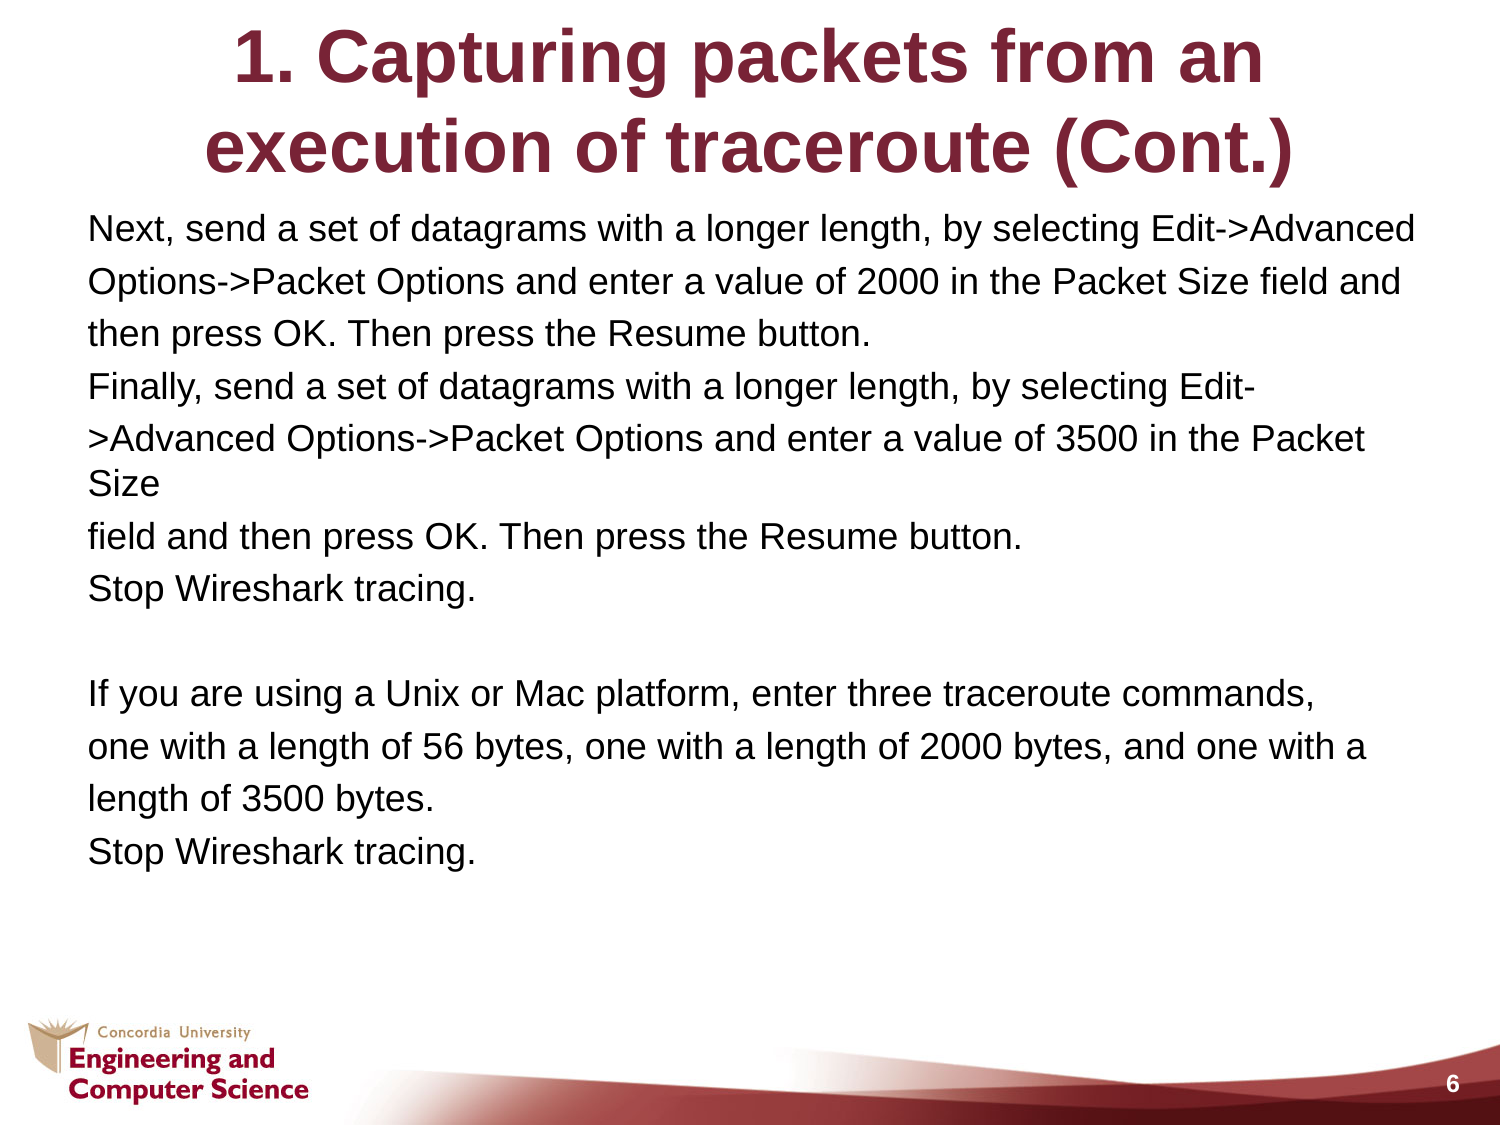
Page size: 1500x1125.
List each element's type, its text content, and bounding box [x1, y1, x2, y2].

picture [0, 0, 1500, 1125]
list Next, send a set of datagrams with a longer length, by selecting Edit->Advanced Options->Packet Options and enter a value of 2000 in the Packet Size field and then press OK. Then press the Resume button. Finally, send a set of datagrams with a longer length, by selecting Edit- >Advanced Options->Packet Options and enter a value of 3500 in the Packet Size field and then press OK. Then press the Resume button. Stop Wireshark tracing. If you are using a Unix or Mac platform, enter three traceroute commands, one with a length of 56 bytes, one with a length of 2000 bytes, and one with a length of 3500 bytes. Stop Wireshark tracing. [72, 196, 1436, 772]
slide_number 6 [1387, 1052, 1475, 1113]
title 1. Capturing packets from an execution of traceroute (Cont.) [112, 0, 1388, 188]
